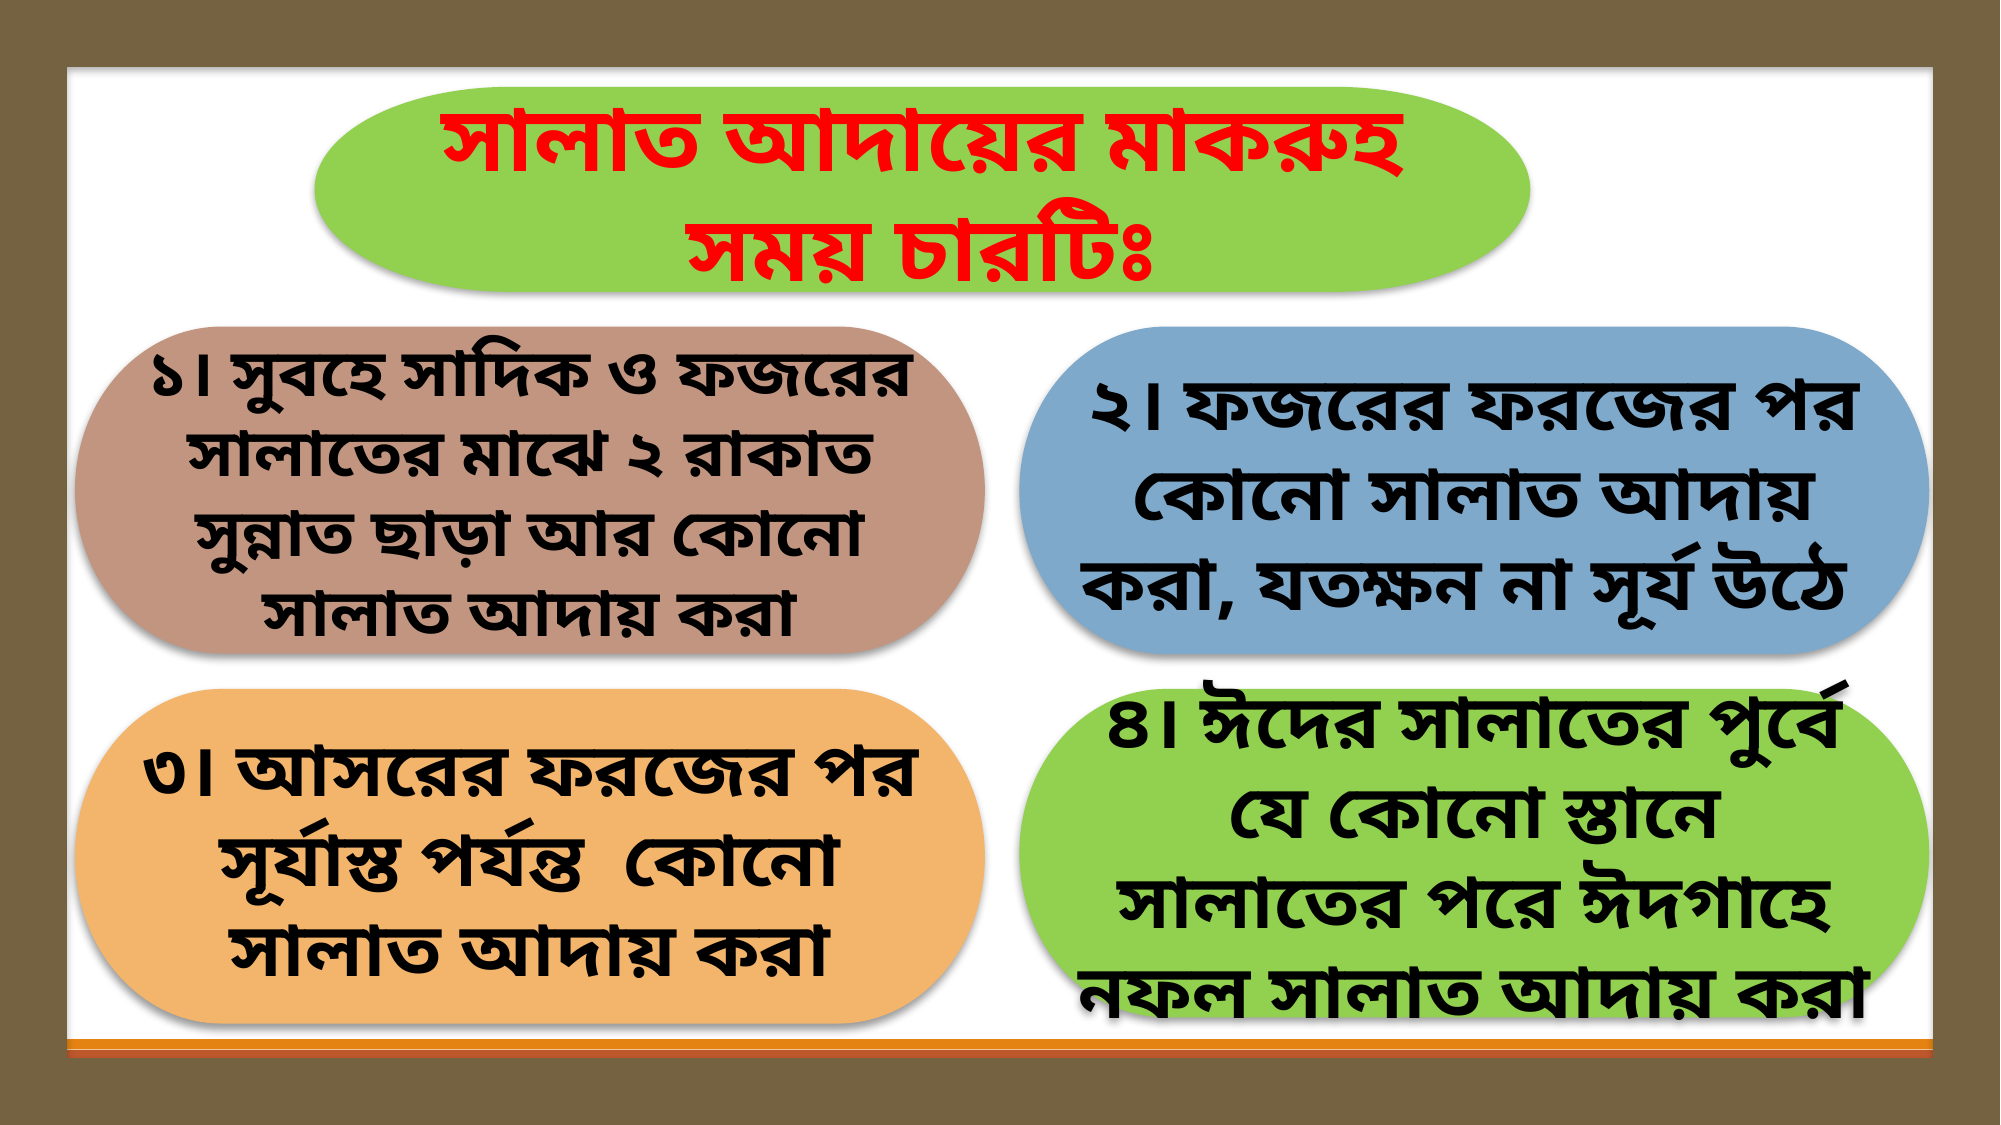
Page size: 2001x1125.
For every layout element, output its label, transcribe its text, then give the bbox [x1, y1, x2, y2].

text_box ২। ফজরের ফরজের পর কোনো সালাত আদায় করা, যতক্ষন না সূর্য উঠে [1018, 325, 1931, 656]
text_box ৩। আসরের ফরজের পর সূর্যাস্ত পর্যন্ত কোনো সালাত আদায় করা [73, 687, 987, 1025]
text_box [0, 0, 2000, 1125]
text_box ১। সুবহে সাদিক ও ফজরের সালাতের মাঝে ২ রাকাত সুন্নাত ছাড়া আর কোনো সালাত আদায় করা [73, 325, 987, 655]
text_box ৪। ঈদের সালাতের পুর্বে যে কোনো স্তানে সালাতের পরে ঈদগাহে নফল সালাত আদায় করা [1018, 687, 1931, 1019]
text_box সালাত আদায়ের মাকরুহ সময় চারটিঃ [313, 85, 1532, 294]
